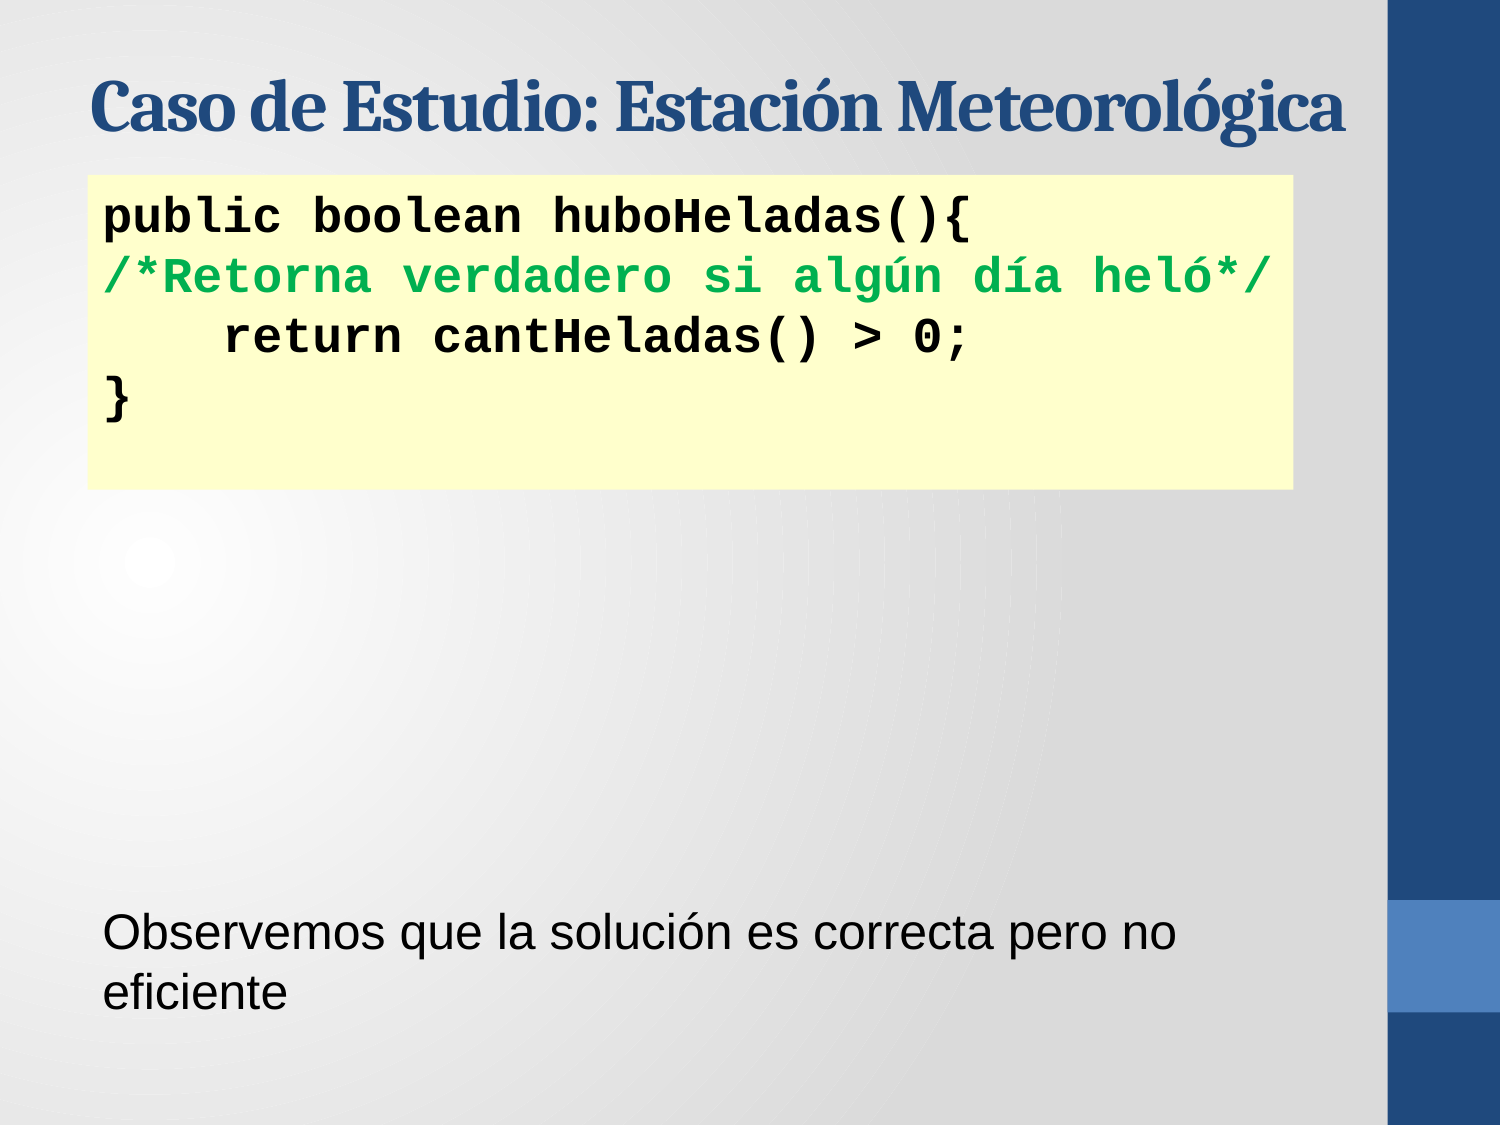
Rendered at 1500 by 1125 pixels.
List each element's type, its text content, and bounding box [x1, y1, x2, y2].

title Caso de Estudio: Estación Meteorológica [75, 7, 1422, 195]
text_box public boolean huboHeladas(){ /*Retorna verdadero si algún día heló*/ return cantHeladas() > 0; } [87, 195, 1294, 490]
text_box Observemos que la solución es correcta pero no eficiente [87, 891, 1349, 1027]
